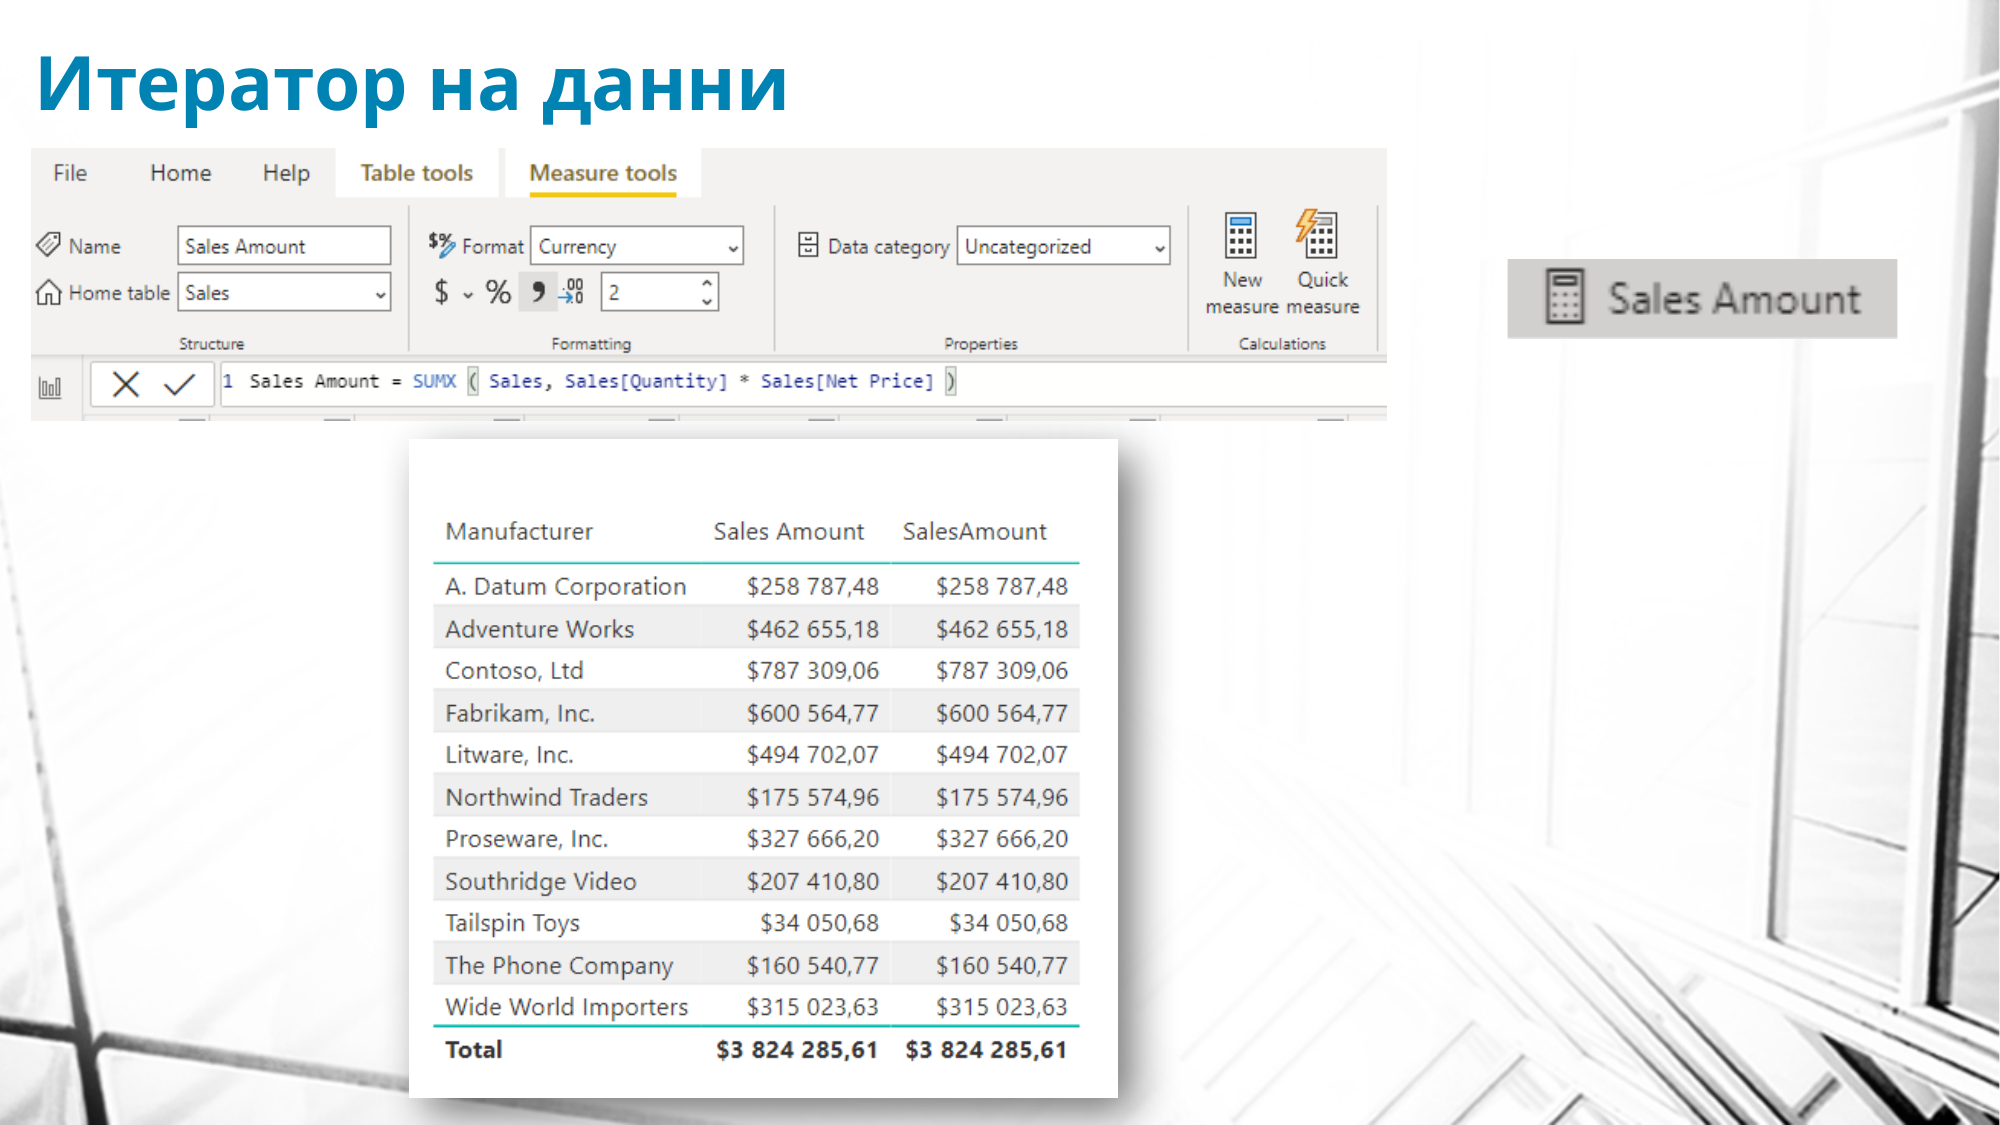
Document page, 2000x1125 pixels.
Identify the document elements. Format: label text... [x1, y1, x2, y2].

picture [0, 0, 2000, 1125]
title Итератор на данни [19, 30, 1445, 133]
